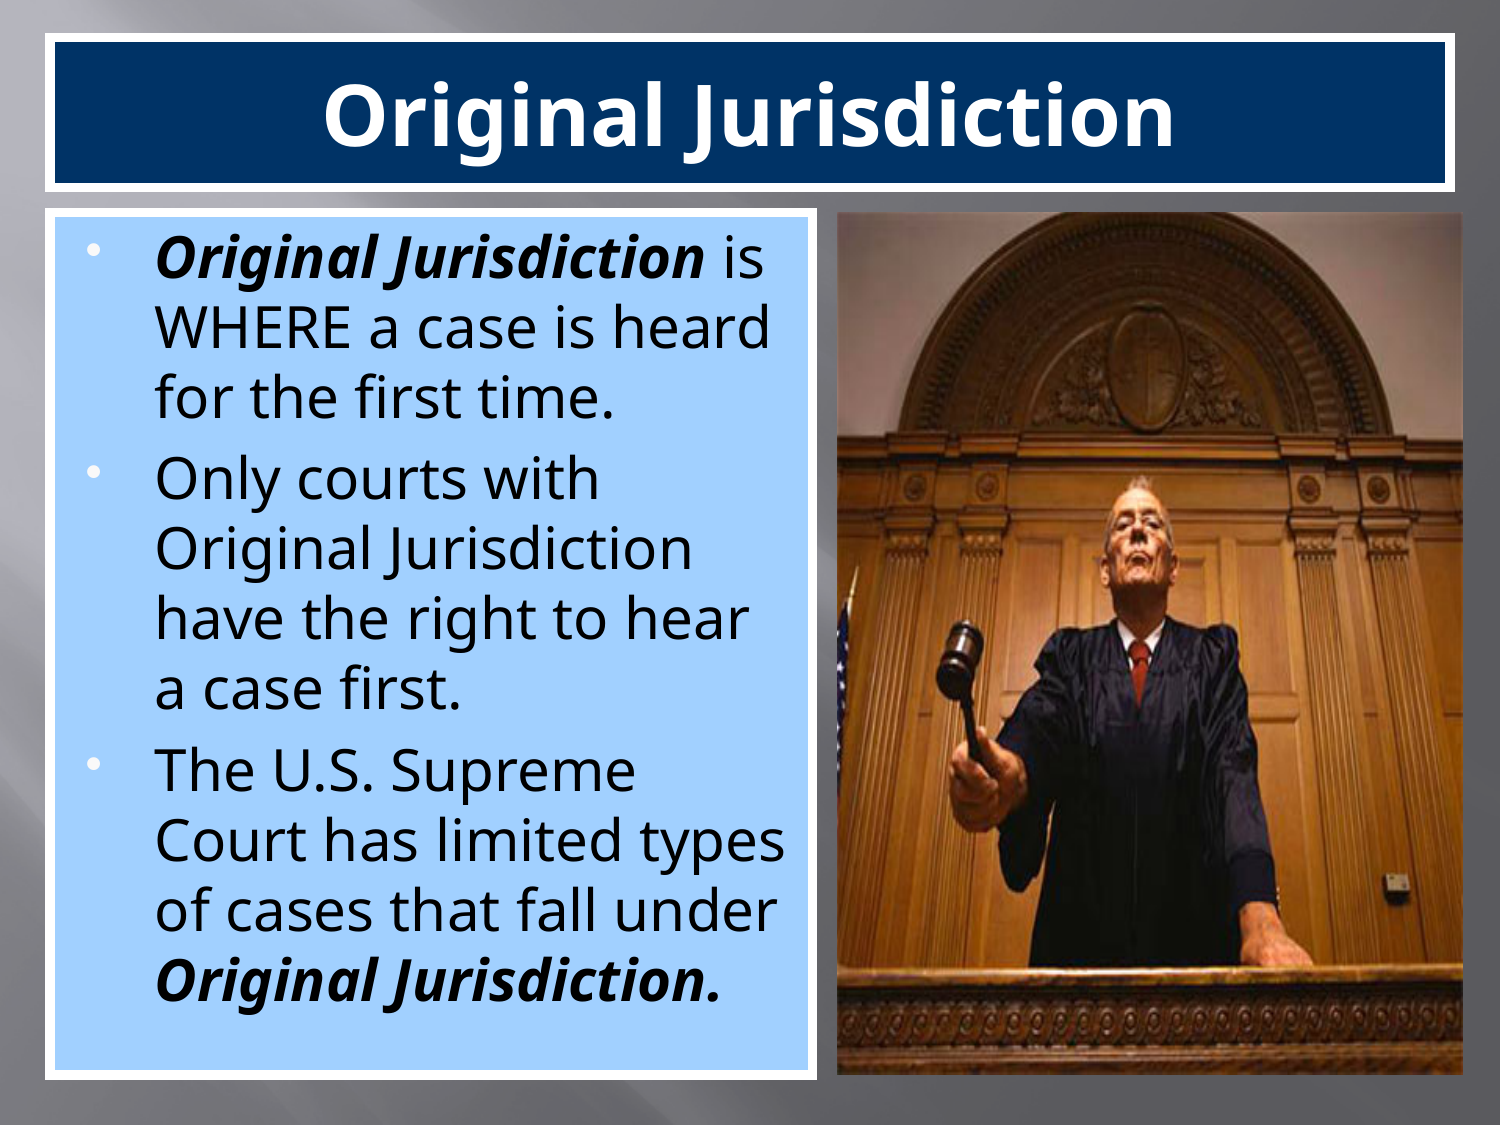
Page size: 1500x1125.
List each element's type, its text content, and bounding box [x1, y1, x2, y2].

title Original Jurisdiction [50, 37, 1450, 188]
list Original Jurisdiction is WHERE a case is heard for the first time. Only courts with Original Jurisdiction have the right to hear a case first. The U.S. Supreme Court has limited types of cases that fall under Original Jurisdiction. [50, 212, 813, 1075]
picture [837, 212, 1463, 1076]
